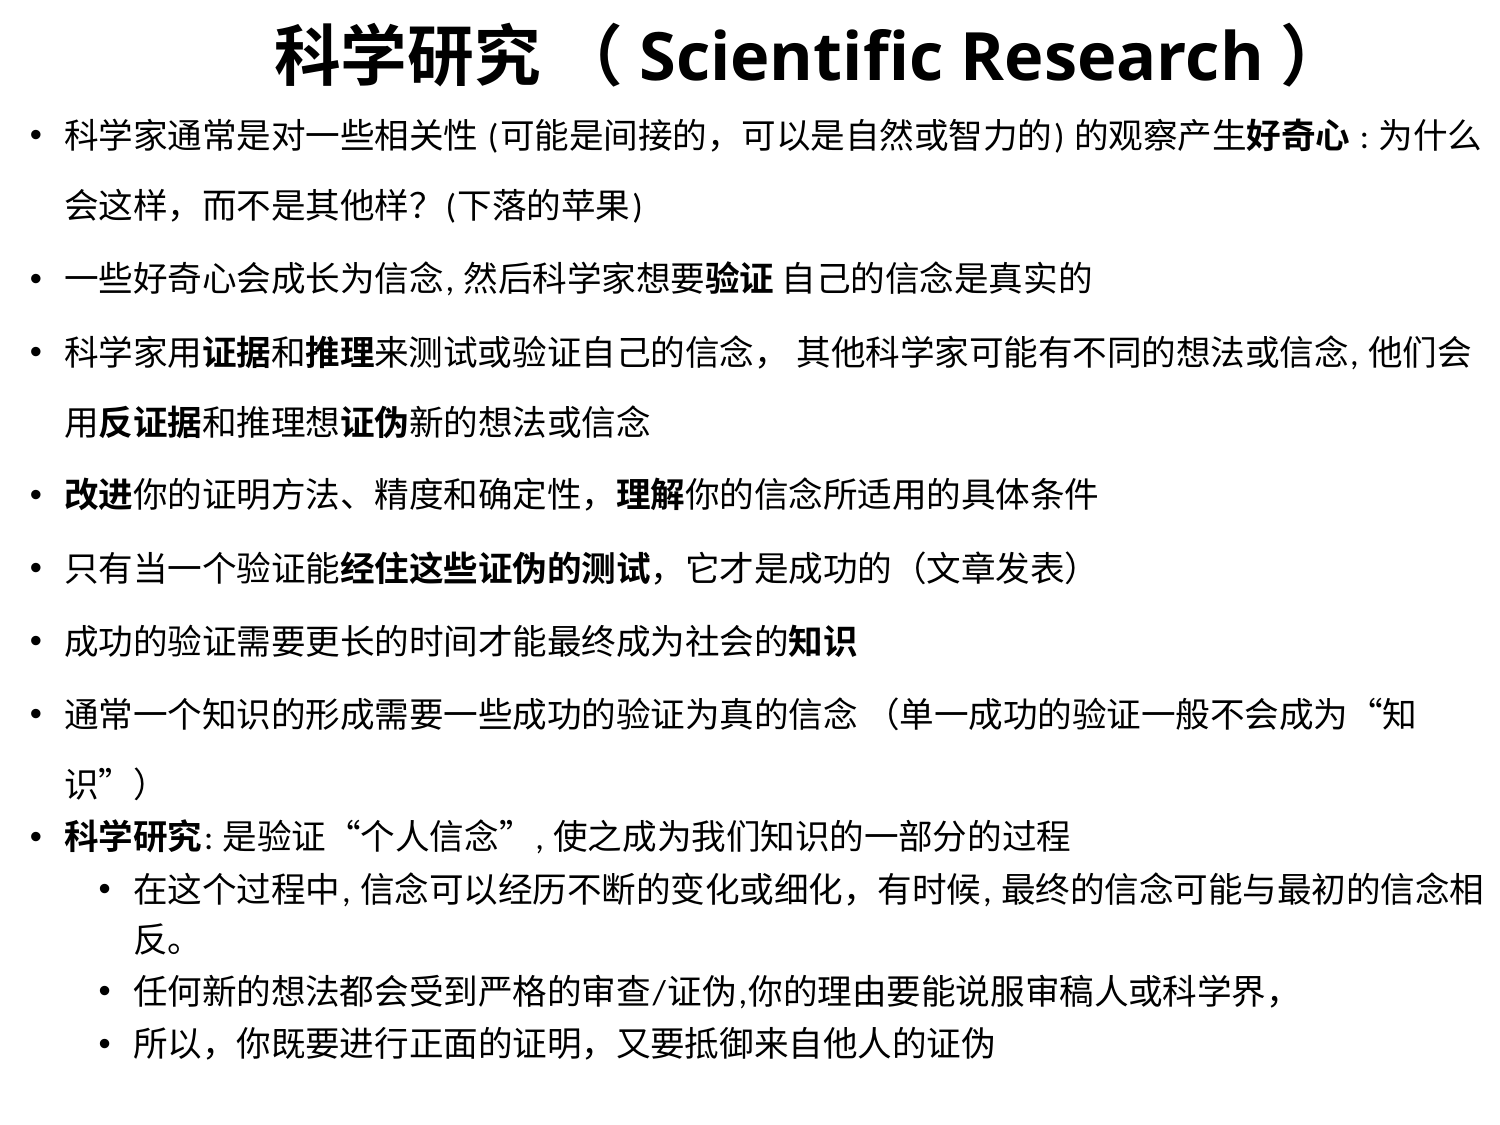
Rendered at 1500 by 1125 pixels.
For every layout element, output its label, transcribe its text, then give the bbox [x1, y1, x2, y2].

list 科学家通常是对一些相关性 (可能是间接的，可以是自然或智力的) 的观察产生好奇心 : 为什么会这样，而不是其他样？(下落的苹果) 一些好奇心会成长为信念, 然后科学家想要验证 自己的信念是真实的 科学家用证据和推理来测试或验证自己的信念， 其他科学家可能有不同的想法或信念, 他们会用反证据和推理想证伪新的想法或信念 改进你的证明方法、精度和确定性，理解你的信念所适用的具体条件 只有当一个验证能经住这些证伪的测试，它才是成功的（文章发表） 成功的验证需要更长的时间才能最终成为社会的知识 通常一个知识的形成需要一些成功的验证为真的信念 （单一成功的验证一般不会成为“知识”） 科学研究: 是验证“个人信念”, 使之成为我们知识的一部分的过程 在这个过程中, 信念可以经历不断的变化或细化，有时候, 最终的信念可能与最初的信念相反。 任何新的想法都会受到严格的审查/证伪,你的理由要能说服审稿人或科学界， 所以，你既要进行正面的证明，又要抵御来自他人的证伪 [0, 58, 1500, 1095]
title 科学研究 （Scientific Research） [258, 9, 1363, 58]
